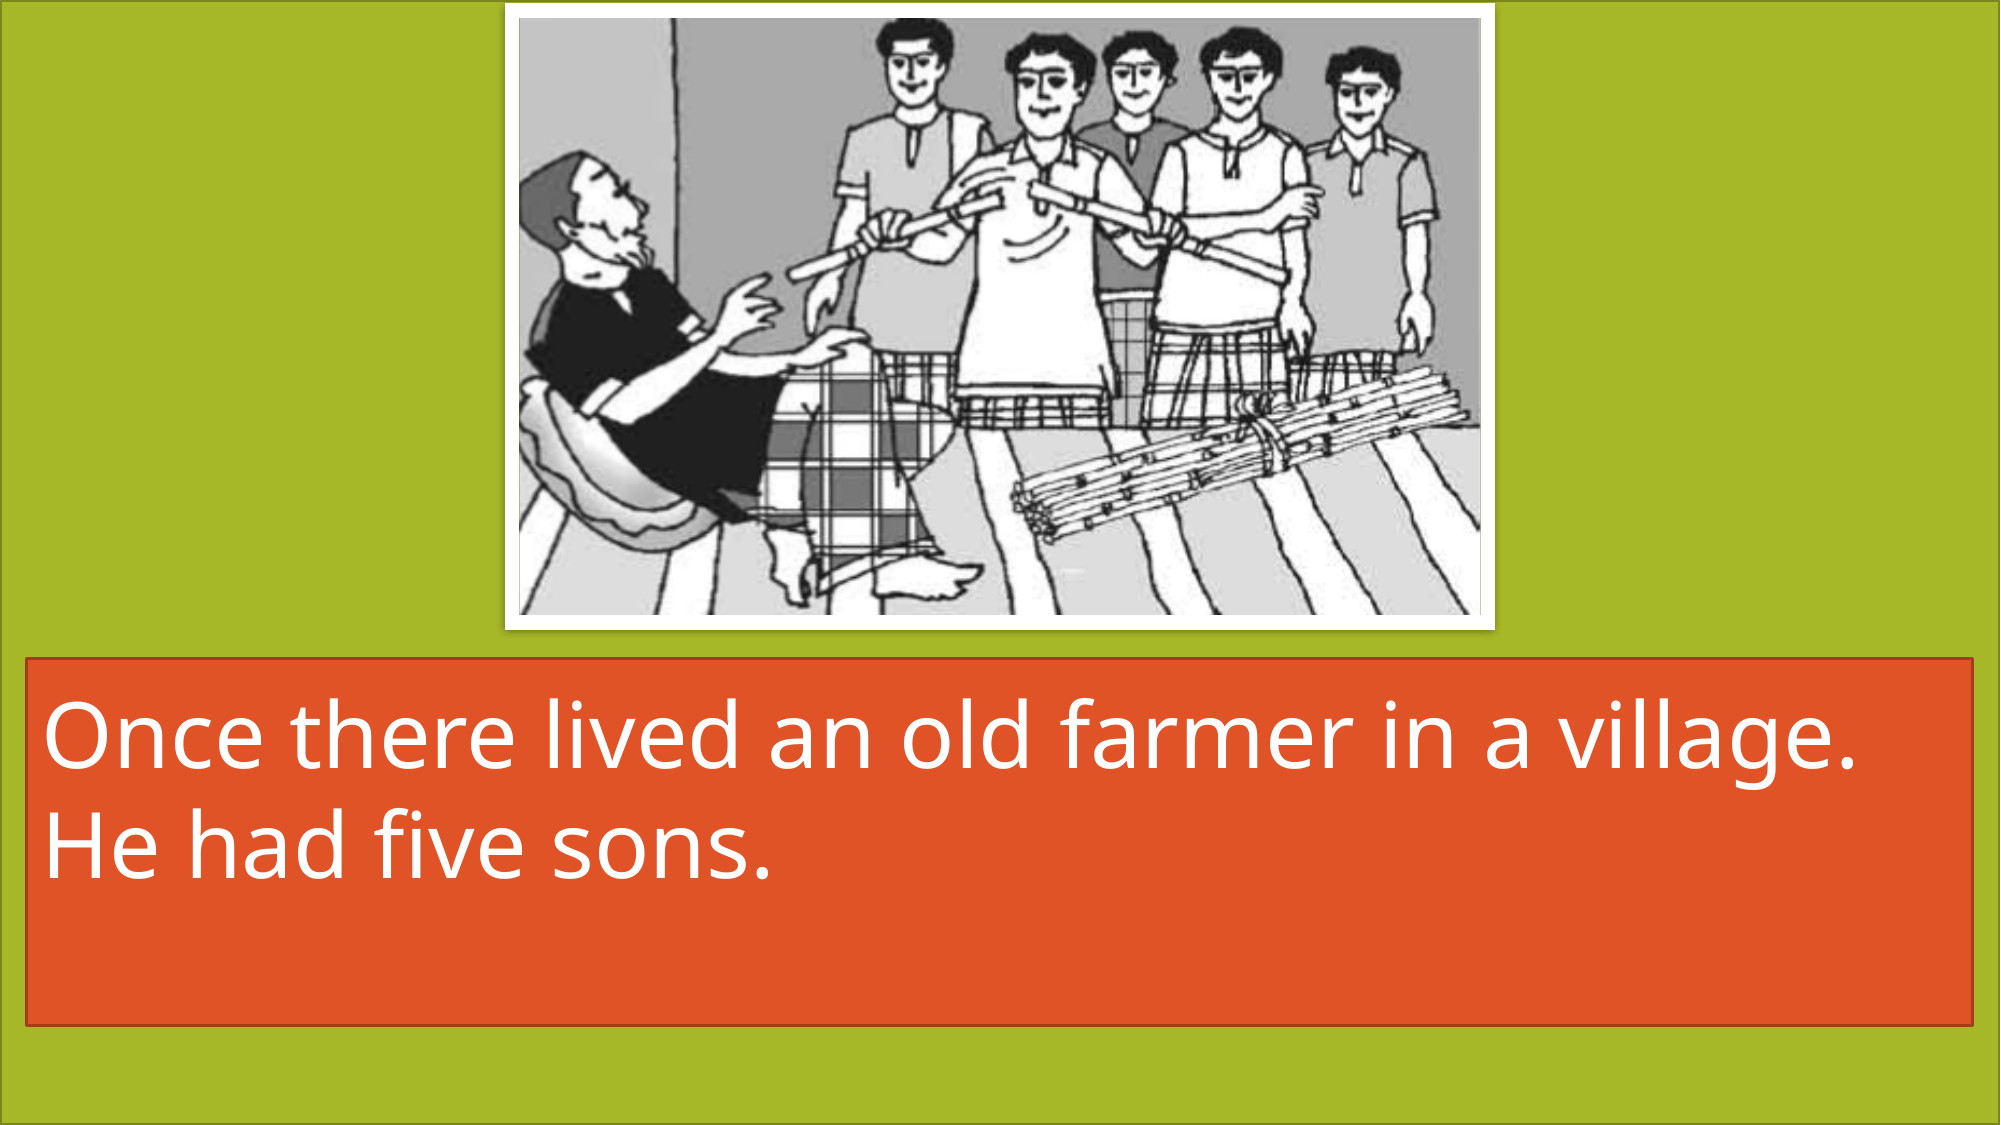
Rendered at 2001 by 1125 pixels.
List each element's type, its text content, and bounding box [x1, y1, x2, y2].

text_box [0, 0, 2000, 1125]
text_box Once there lived an old farmer in a village. He had five sons. [25, 657, 1974, 1027]
picture [518, 17, 1482, 616]
